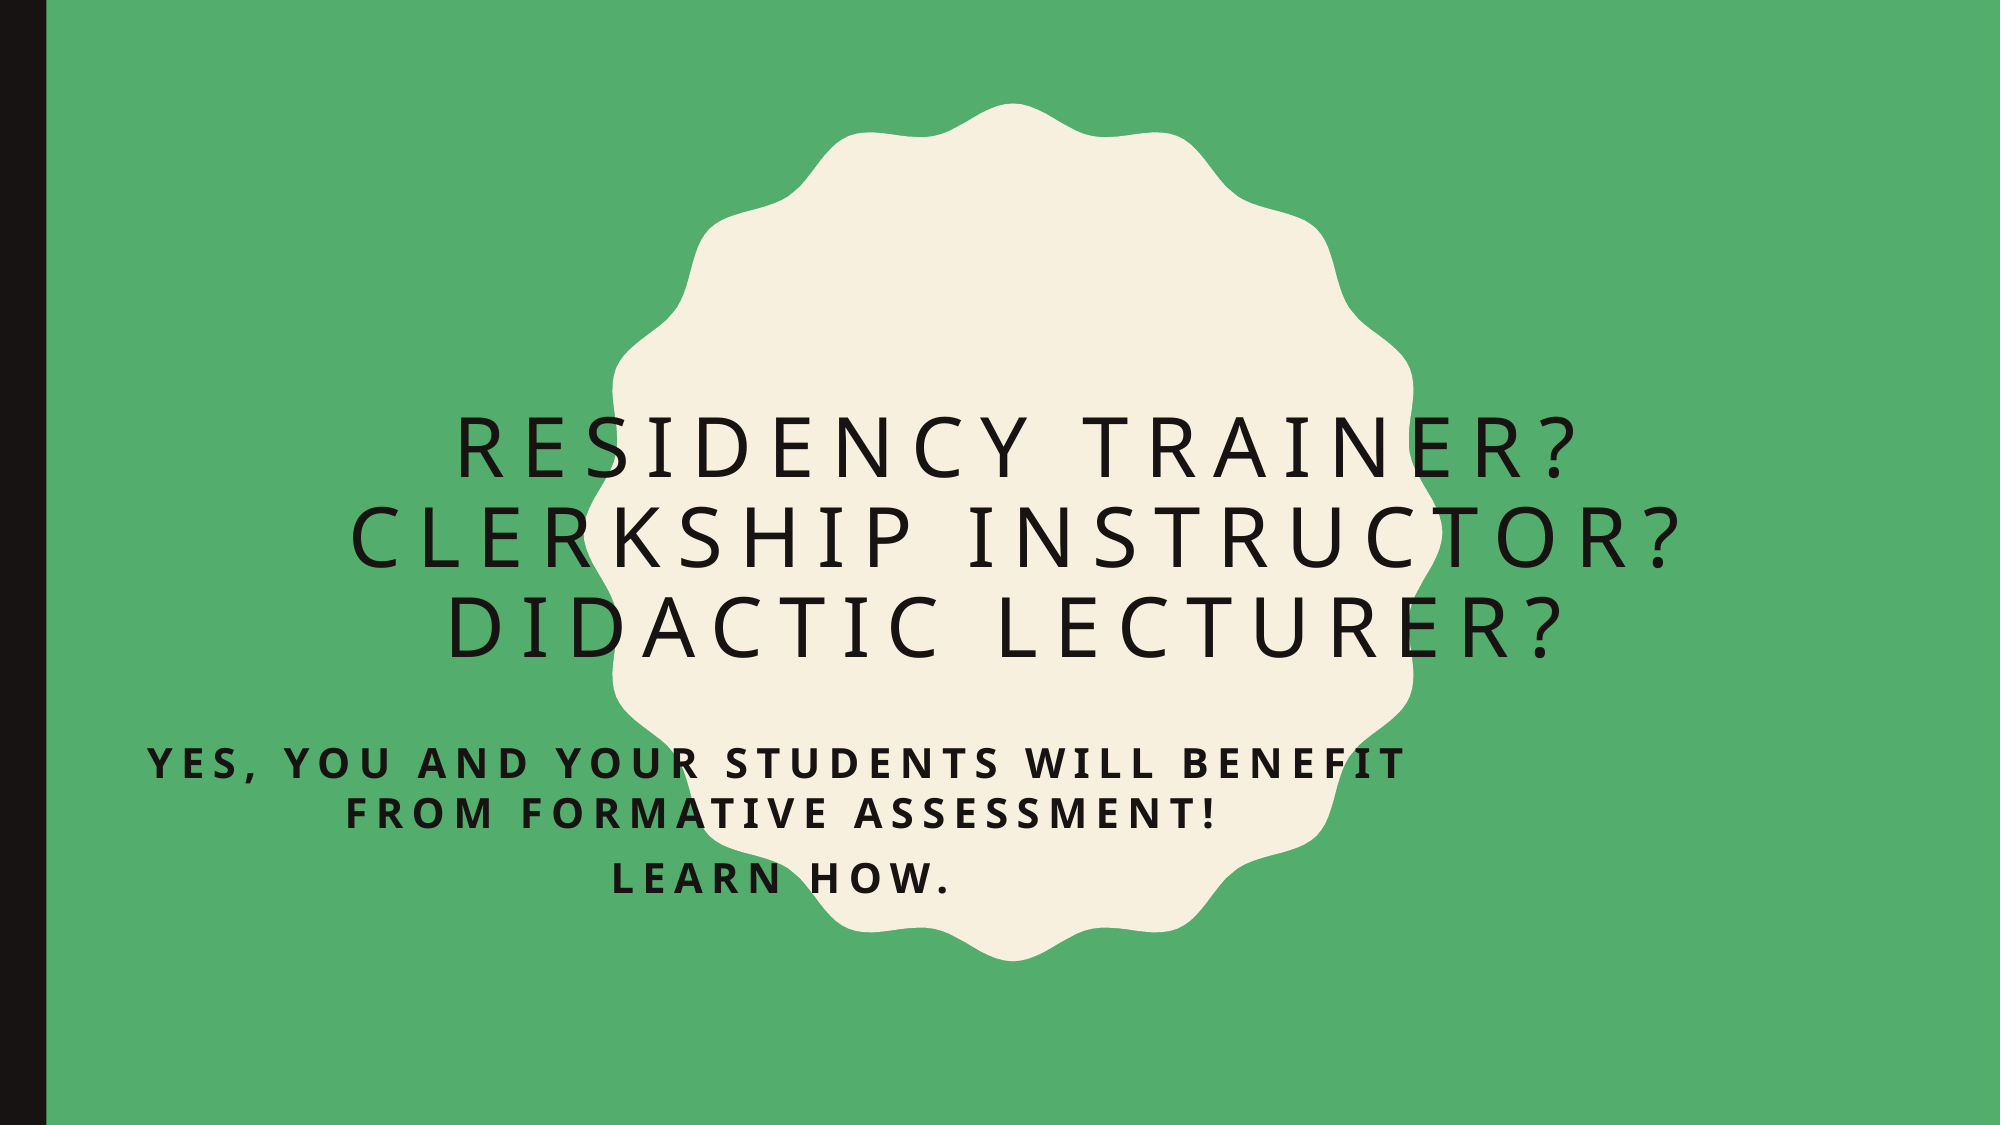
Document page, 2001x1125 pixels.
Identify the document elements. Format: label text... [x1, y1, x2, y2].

title Residency Trainer? Clerkship Instructor? Didactic Lecturer? [176, 180, 1870, 902]
subtitle Yes, you and your students will benefit from formative assessment! Learn How. [111, 729, 1448, 915]
